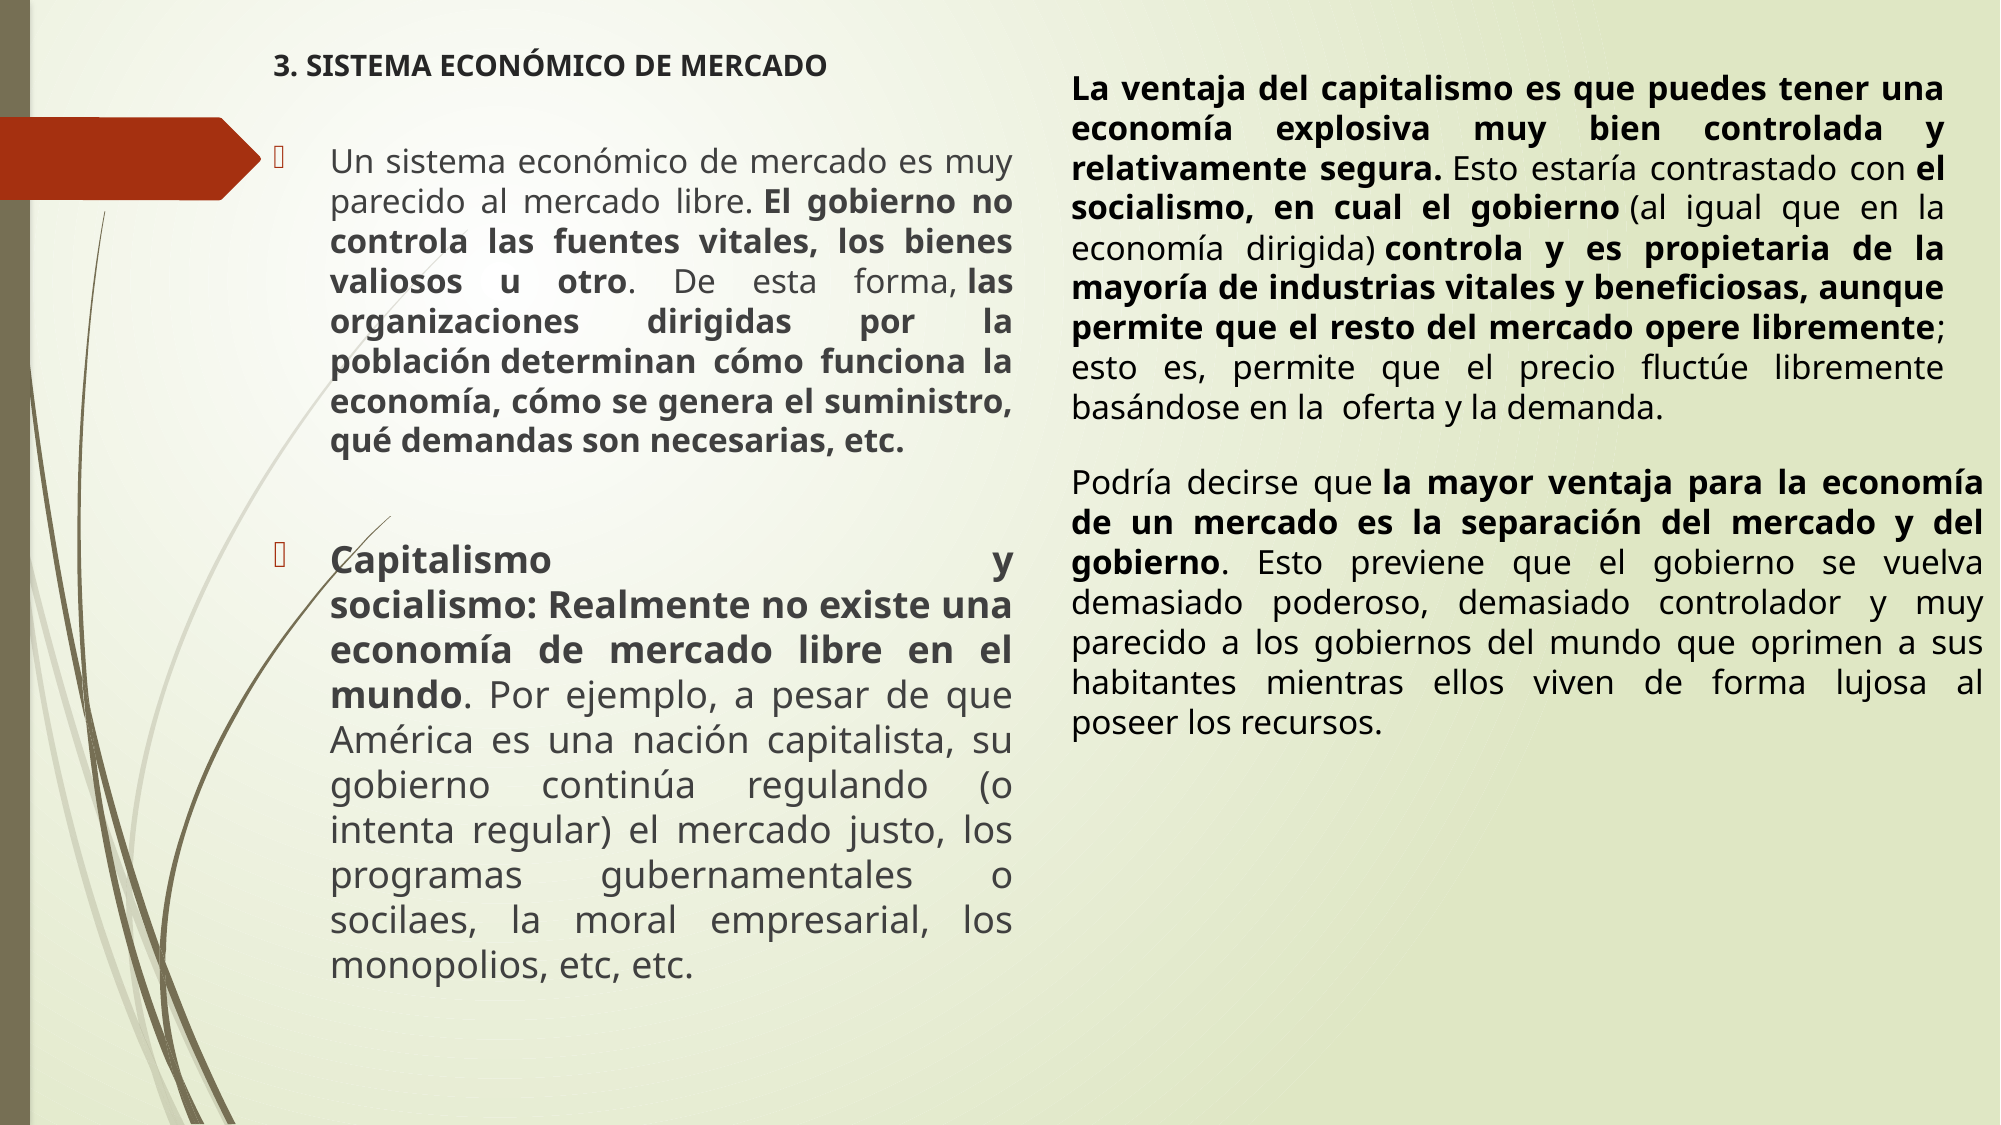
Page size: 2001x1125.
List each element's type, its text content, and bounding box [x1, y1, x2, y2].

list Un sistema económico de mercado es muy parecido al mercado libre. El gobierno no controla las fuentes vitales, los bienes valiosos u otro. De esta forma, las organizaciones dirigidas por la población determinan cómo funciona la economía, cómo se genera el suministro, qué demandas son necesarias, etc. [258, 133, 1029, 528]
title 3. SISTEMA ECONÓMICO DE MERCADO [258, 38, 1029, 133]
text_box La ventaja del capitalismo es que puedes tener una economía explosiva muy bien controlada y relativamente segura. Esto estaría contrastado con el socialismo, en cual el gobierno (al igual que en la economía dirigida) controla y es propietaria de la mayoría de industrias vitales y beneficiosas, aunque permite que el resto del mercado opere libremente; esto es, permite que el precio fluctúe libremente basándose en la oferta y la demanda. [1056, 59, 1961, 434]
list Capitalismo y socialismo: Realmente no existe una economía de mercado libre en el mundo. Por ejemplo, a pesar de que América es una nación capitalista, su gobierno continúa regulando (o intenta regular) el mercado justo, los programas gubernamentales o socilaes, la moral empresarial, los monopolios, etc, etc. [258, 528, 1029, 985]
text_box Podría decirse que la mayor ventaja para la economía de un mercado es la separación del mercado y del gobierno. Esto previene que el gobierno se vuelva demasiado poderoso, demasiado controlador y muy parecido a los gobiernos del mundo que oprimen a sus habitantes mientras ellos viven de forma lujosa al poseer los recursos. [1056, 453, 2000, 749]
